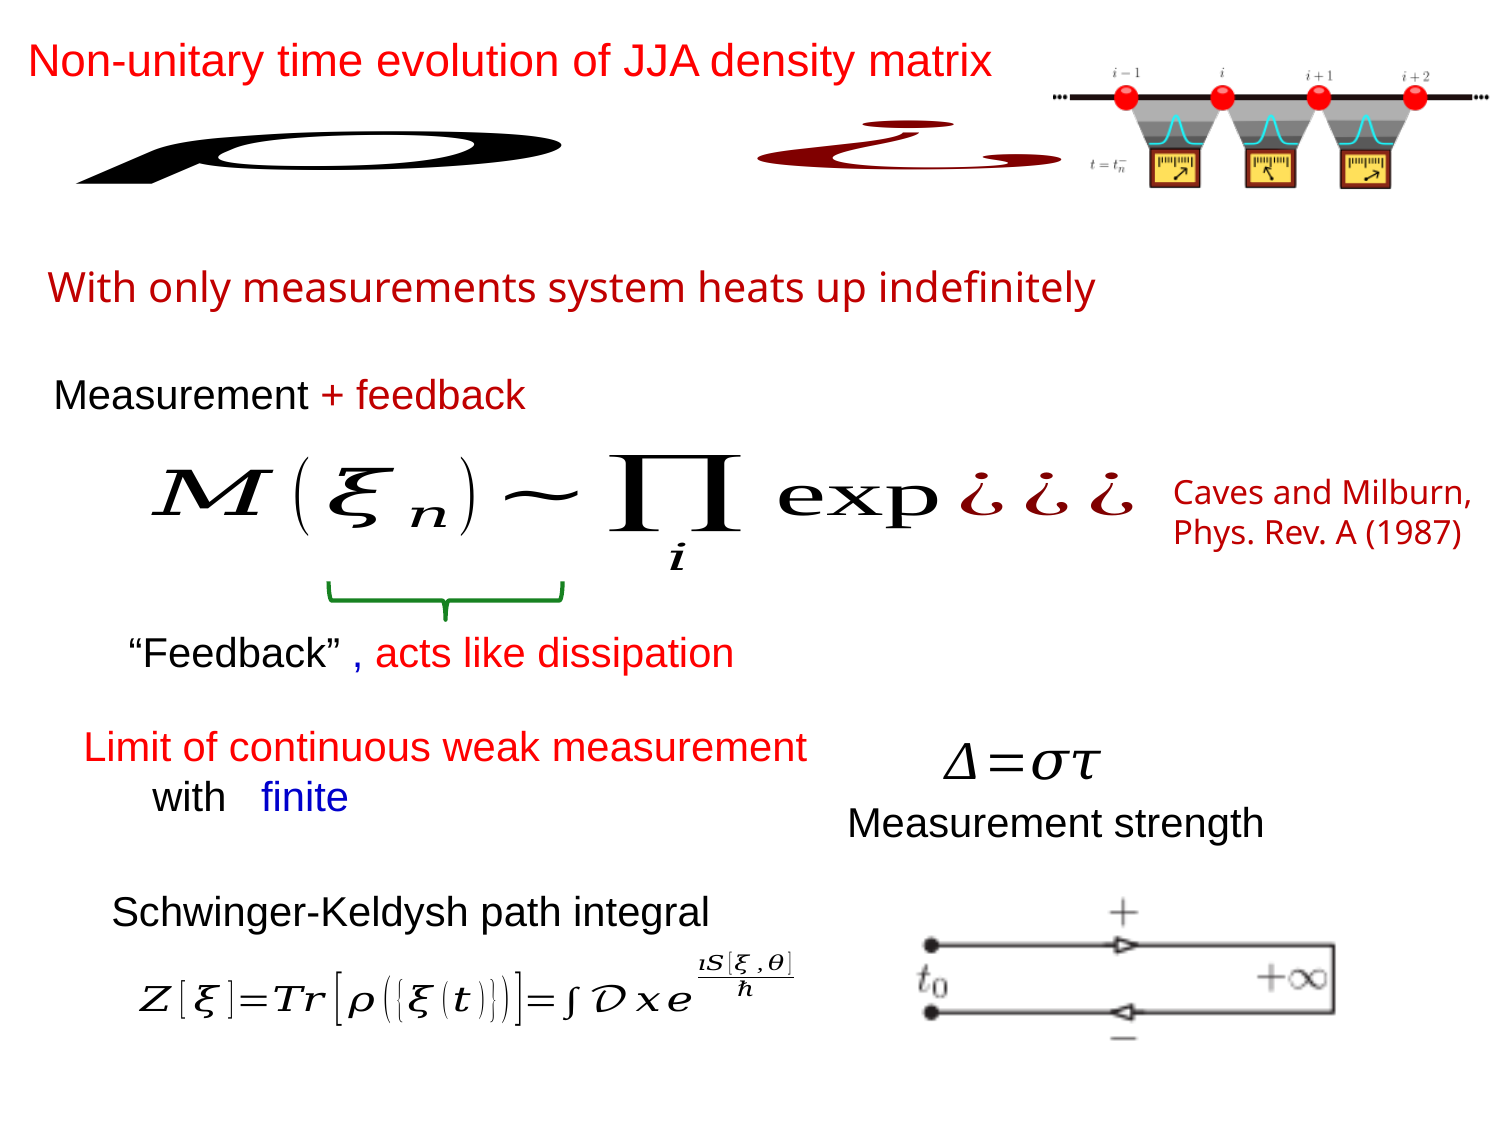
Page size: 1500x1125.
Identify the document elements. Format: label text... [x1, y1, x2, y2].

text_box Caves and Milburn, Phys. Rev. A (1987) [1158, 463, 1500, 559]
text_box Non-unitary time evolution of JJA density matrix [12, 23, 1009, 94]
text_box Measurement + feedback [38, 360, 542, 426]
text_box [327, 581, 564, 621]
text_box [93, 876, 1356, 1050]
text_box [68, 712, 1356, 865]
text_box With only measurements system heats up indefinitely [32, 253, 1112, 319]
picture [1052, 61, 1493, 194]
